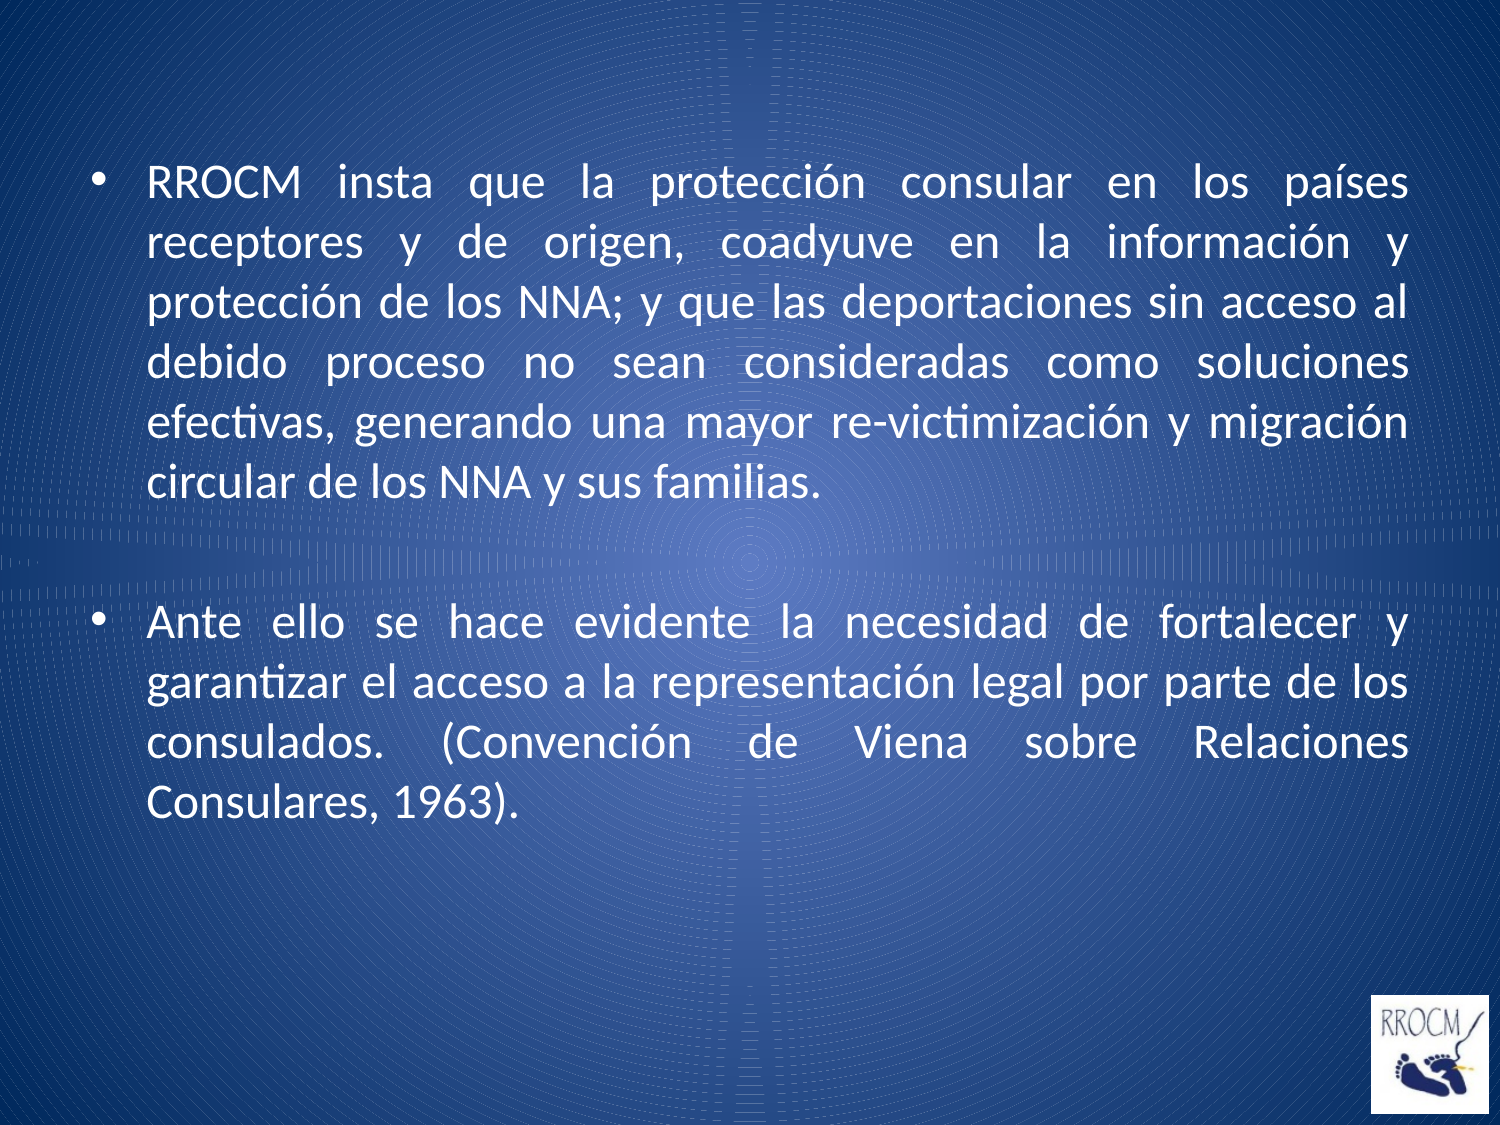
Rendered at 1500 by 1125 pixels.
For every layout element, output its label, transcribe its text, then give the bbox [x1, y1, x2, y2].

picture [1370, 995, 1489, 1114]
list RROCM insta que la protección consular en los países receptores y de origen, coadyuve en la información y protección de los NNA; y que las deportaciones sin acceso al debido proceso no sean consideradas como soluciones efectivas, generando una mayor re-victimización y migración circular de los NNA y sus familias. Ante ello se hace evidente la necesidad de fortalecer y garantizar el acceso a la representación legal por parte de los consulados. (Convención de Viena sobre Relaciones Consulares, 1963). [75, 140, 1425, 1005]
